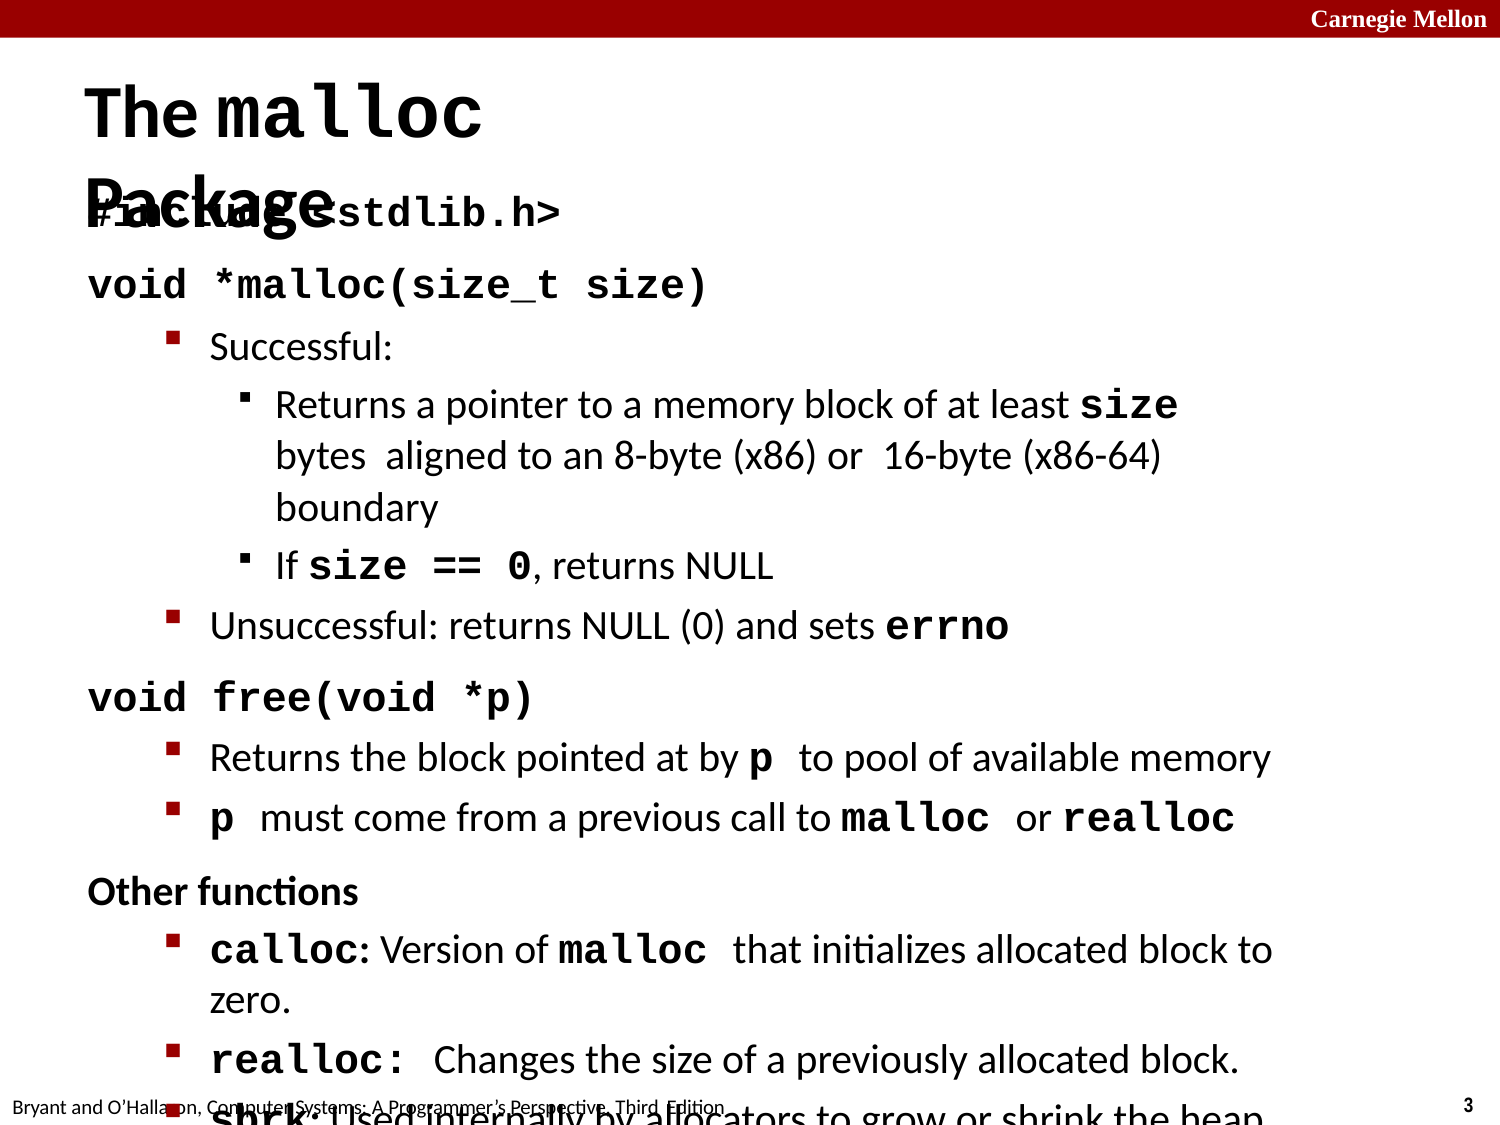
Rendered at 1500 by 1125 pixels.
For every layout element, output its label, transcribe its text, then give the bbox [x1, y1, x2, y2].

text_box #include <stdlib.h> void *malloc(size_t size) Successful: Returns a pointer to a memory block of at least size bytes aligned to an 8-byte (x86) or 16-byte (x86-64) boundary If size == 0, returns NULL Unsuccessful: returns NULL (0) and sets errno void free(void *p) Returns the block pointed at by p to pool of available memory p must come from a previous call to malloc or realloc Other functions calloc: Version of malloc that initializes allocated block to zero. realloc: Changes the size of a previously allocated block. sbrk: Used internally by allocators to grow or shrink the heap [85, 161, 1366, 1125]
title The malloc Package [82, 60, 761, 251]
text_box Carnegie Mellon [1308, 0, 1492, 33]
footer Bryant and O’Hallaron, Computer Systems: A Programmer’s Perspective, Third Edition [10, 1097, 85, 1125]
slide_number 18 [1459, 1091, 1488, 1125]
